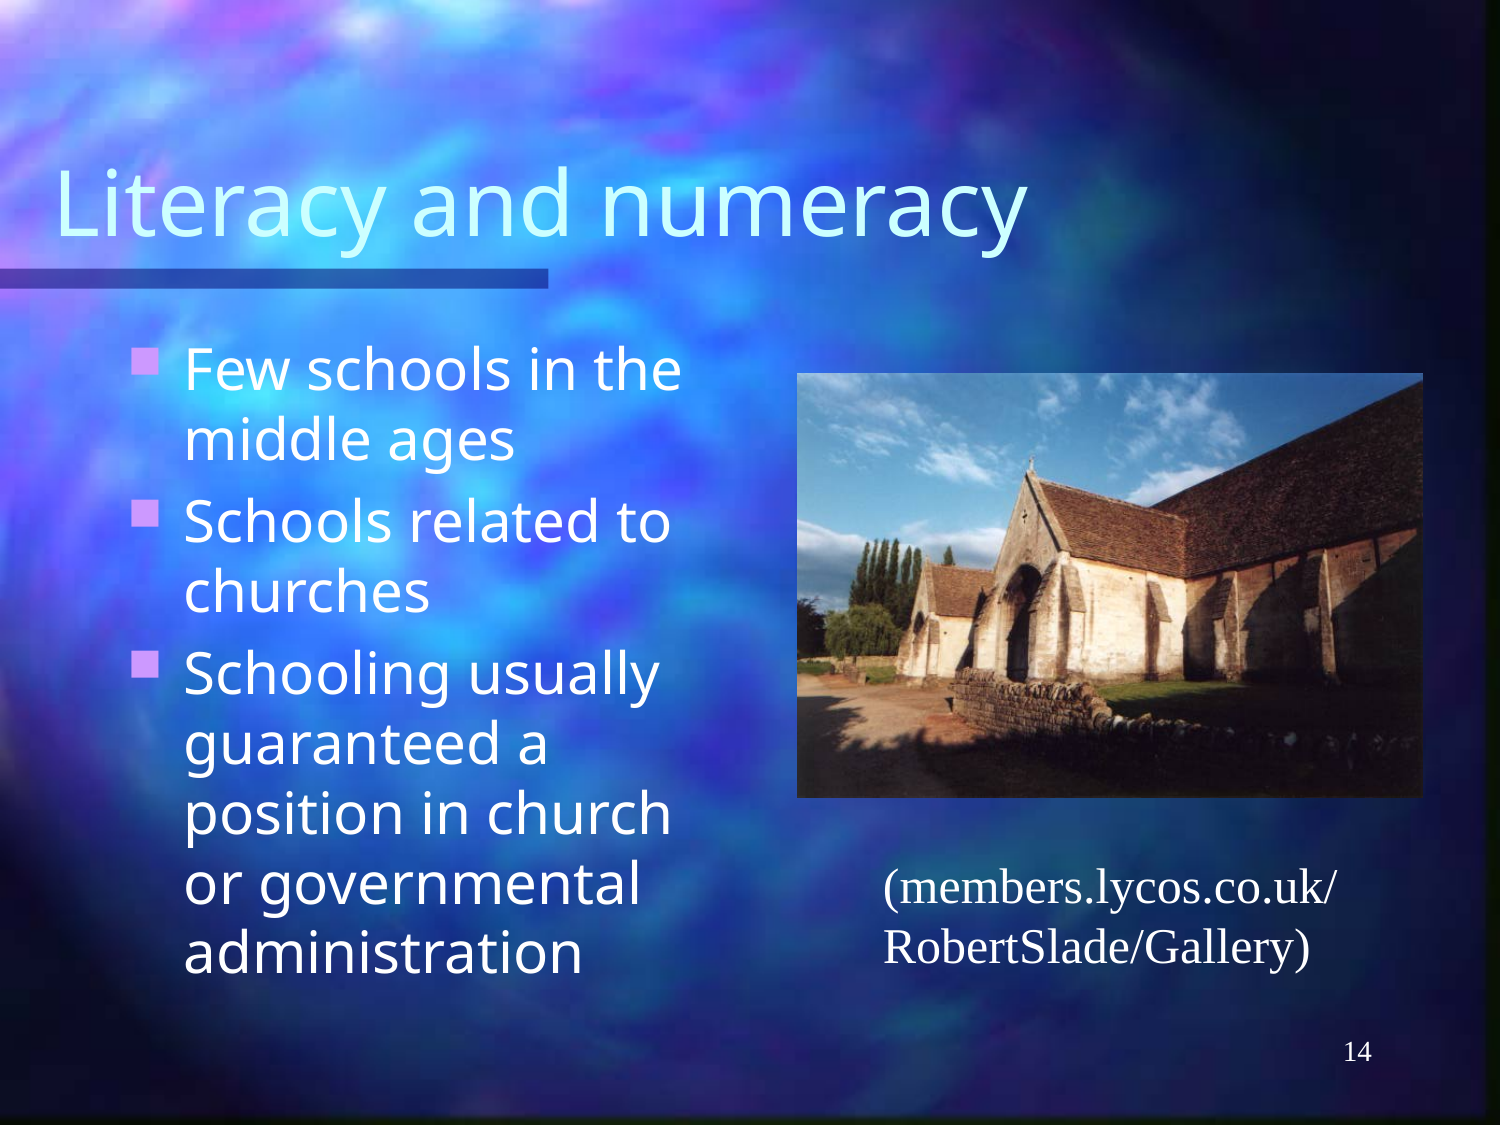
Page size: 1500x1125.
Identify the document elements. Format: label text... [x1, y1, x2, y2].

picture [0, 0, 1500, 1125]
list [797, 373, 1423, 798]
text_box (members.lycos.co.uk/RobertSlade/Gallery) [868, 846, 1365, 981]
slide_number 14 [1074, 1025, 1388, 1100]
title Literacy and numeracy [37, 75, 1313, 263]
list Few schools in the middle ages Schools related to churches Schooling usually guaranteed a position in church or governmental administration [112, 324, 738, 1000]
